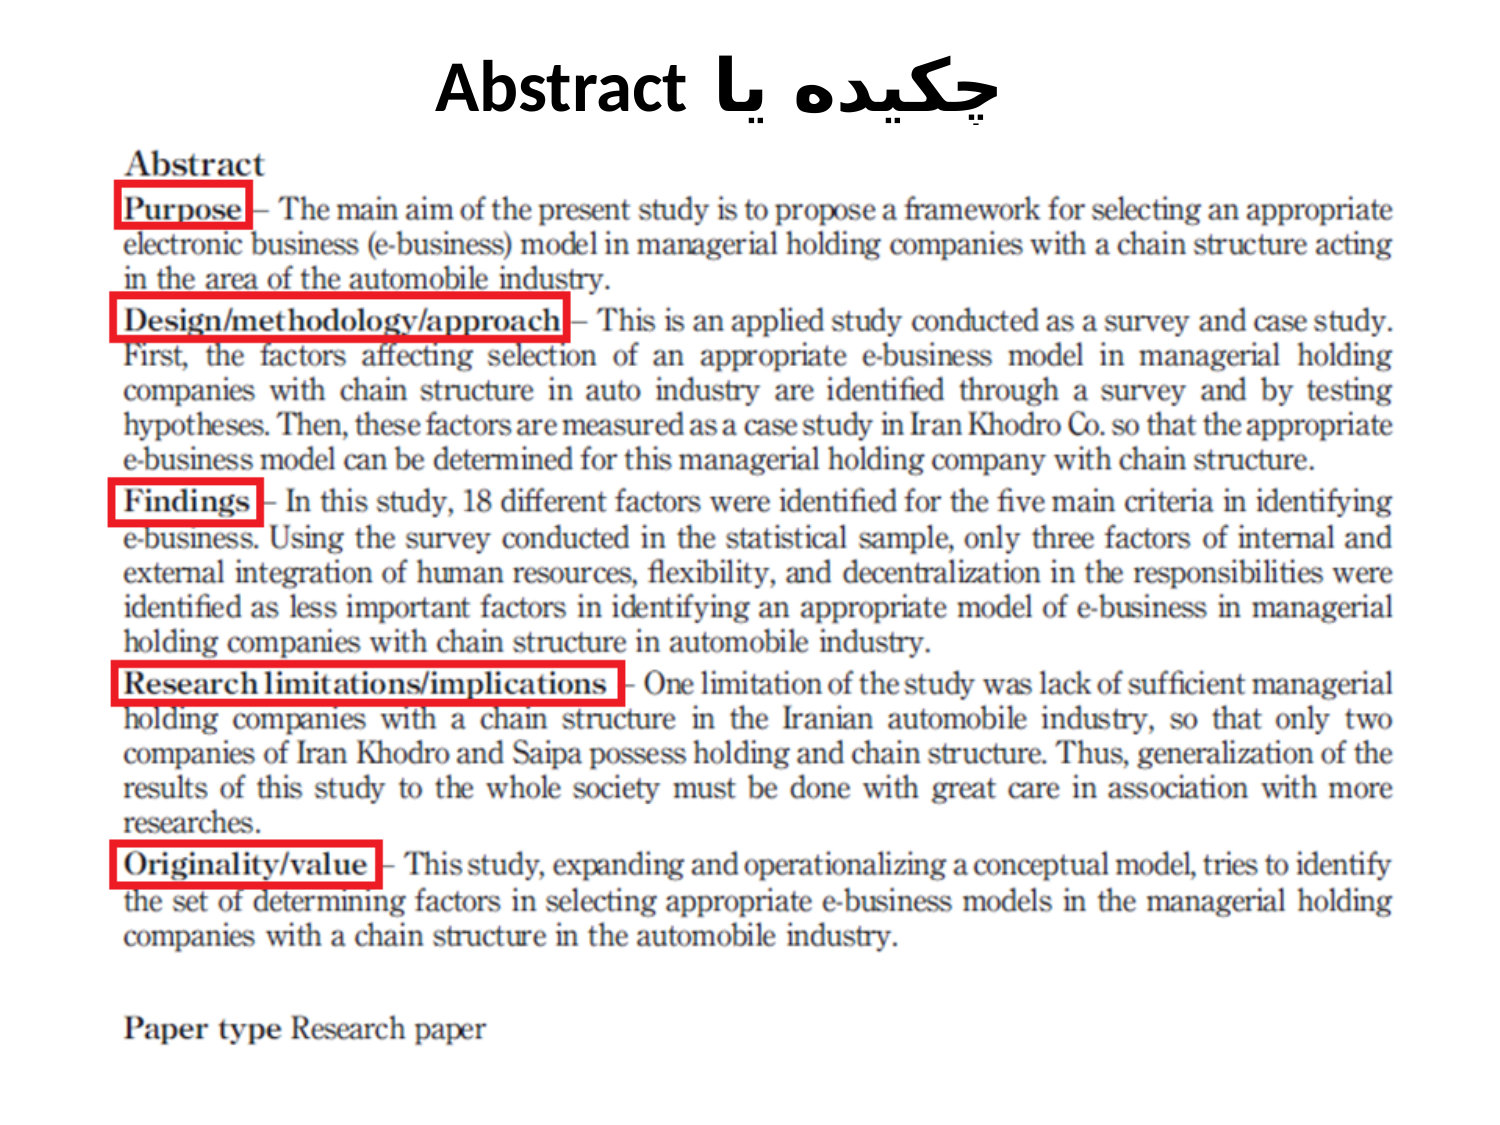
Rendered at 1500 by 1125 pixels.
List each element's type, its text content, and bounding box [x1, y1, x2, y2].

picture [86, 125, 1414, 1071]
text_box چکیده یا Abstract [420, 30, 1019, 123]
